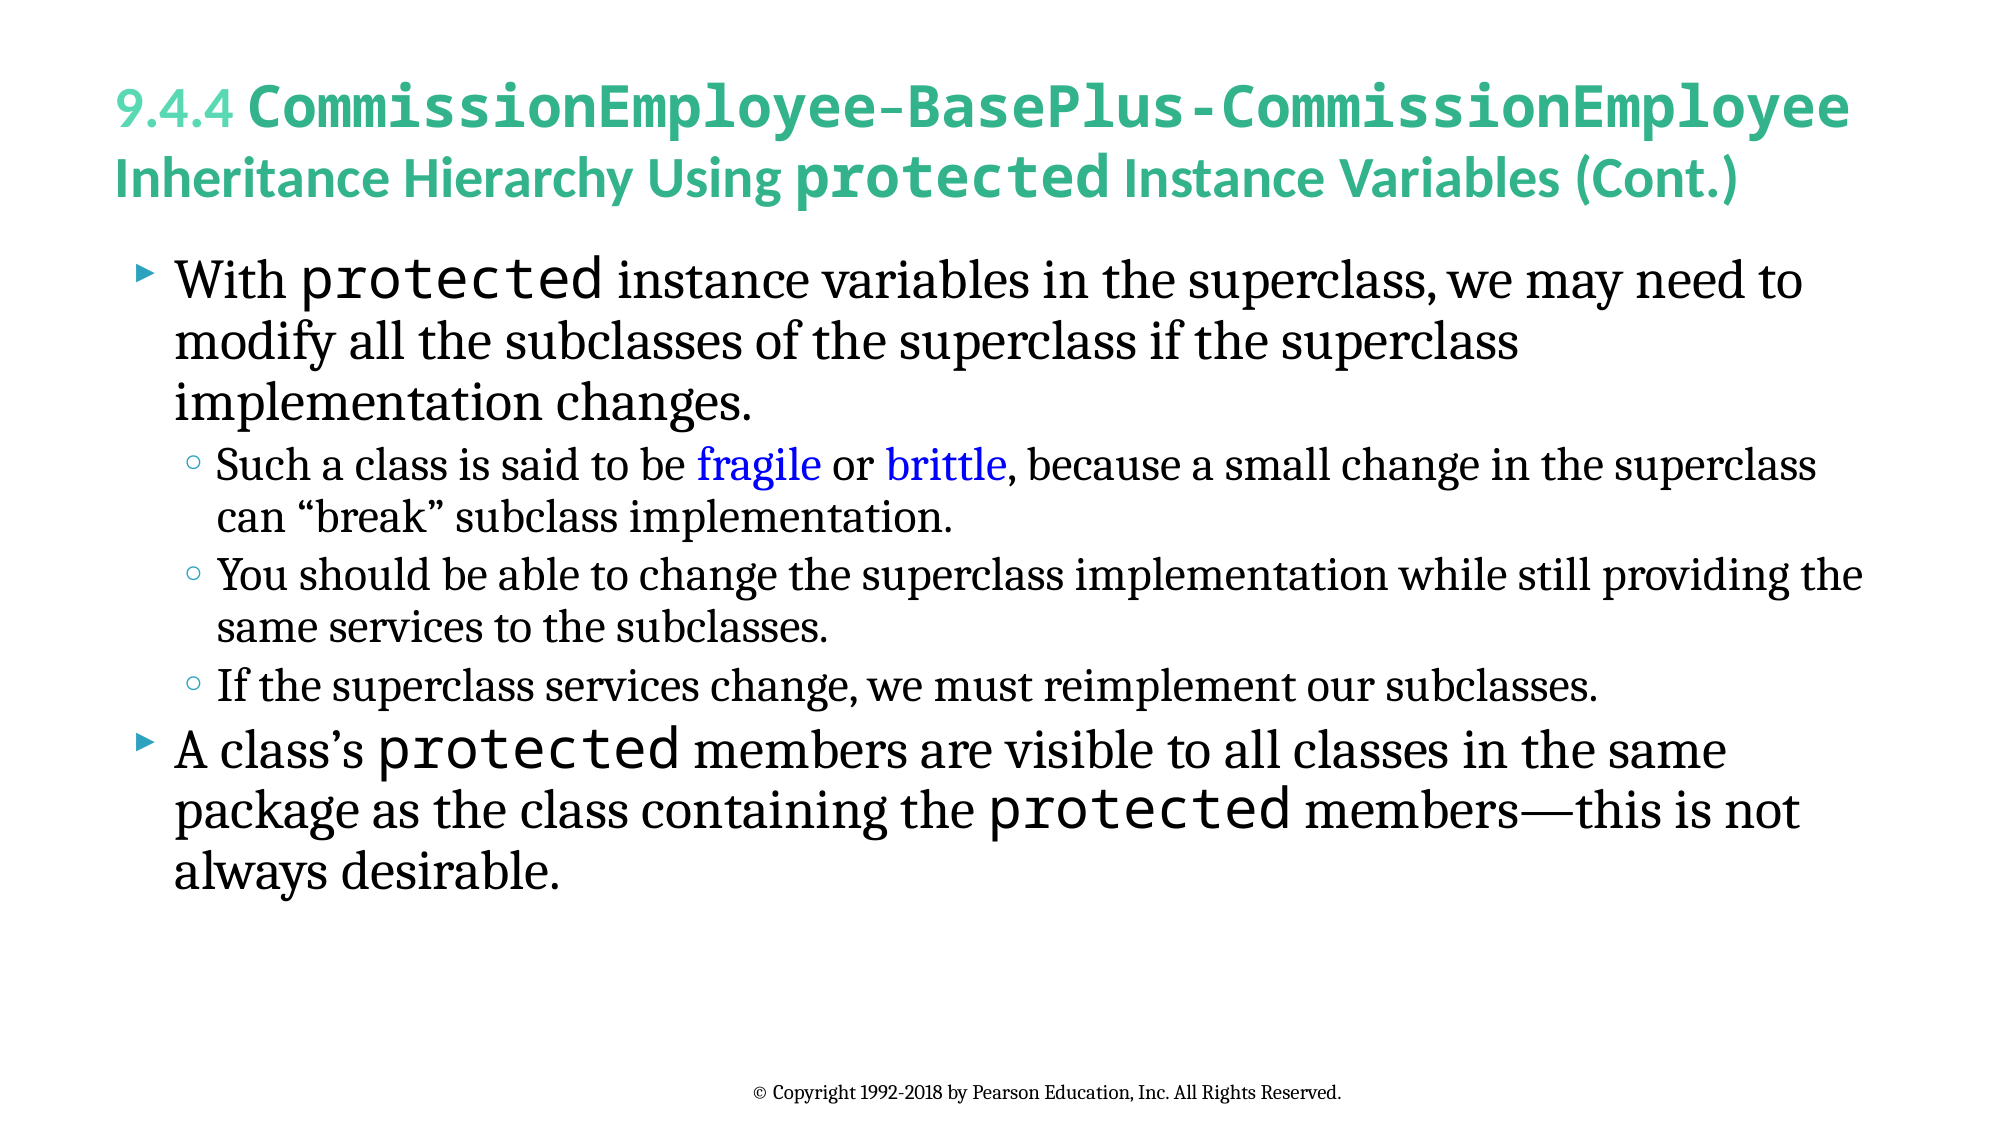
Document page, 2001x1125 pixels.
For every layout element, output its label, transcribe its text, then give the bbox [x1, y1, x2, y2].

list With protected instance variables in the superclass, we may need to modify all the subclasses of the superclass if the superclass implementation changes. Such a class is said to be fragile or brittle, because a small change in the superclass can “break” subclass implementation. You should be able to change the superclass implementation while still providing the same services to the subclasses. If the superclass services change, we must reimplement our subclasses. A class’s protected members are visible to all classes in the same package as the class containing the protected members—this is not always desirable. [99, 242, 1900, 986]
title 9.4.4 CommissionEmployee–BasePlus-CommissionEmployee Inheritance Hierarchy Using protected Instance Variables (Cont.) [99, 45, 1900, 233]
footer © Copyright 1992-2018 by Pearson Education, Inc. All Rights Reserved. [736, 1051, 1892, 1112]
